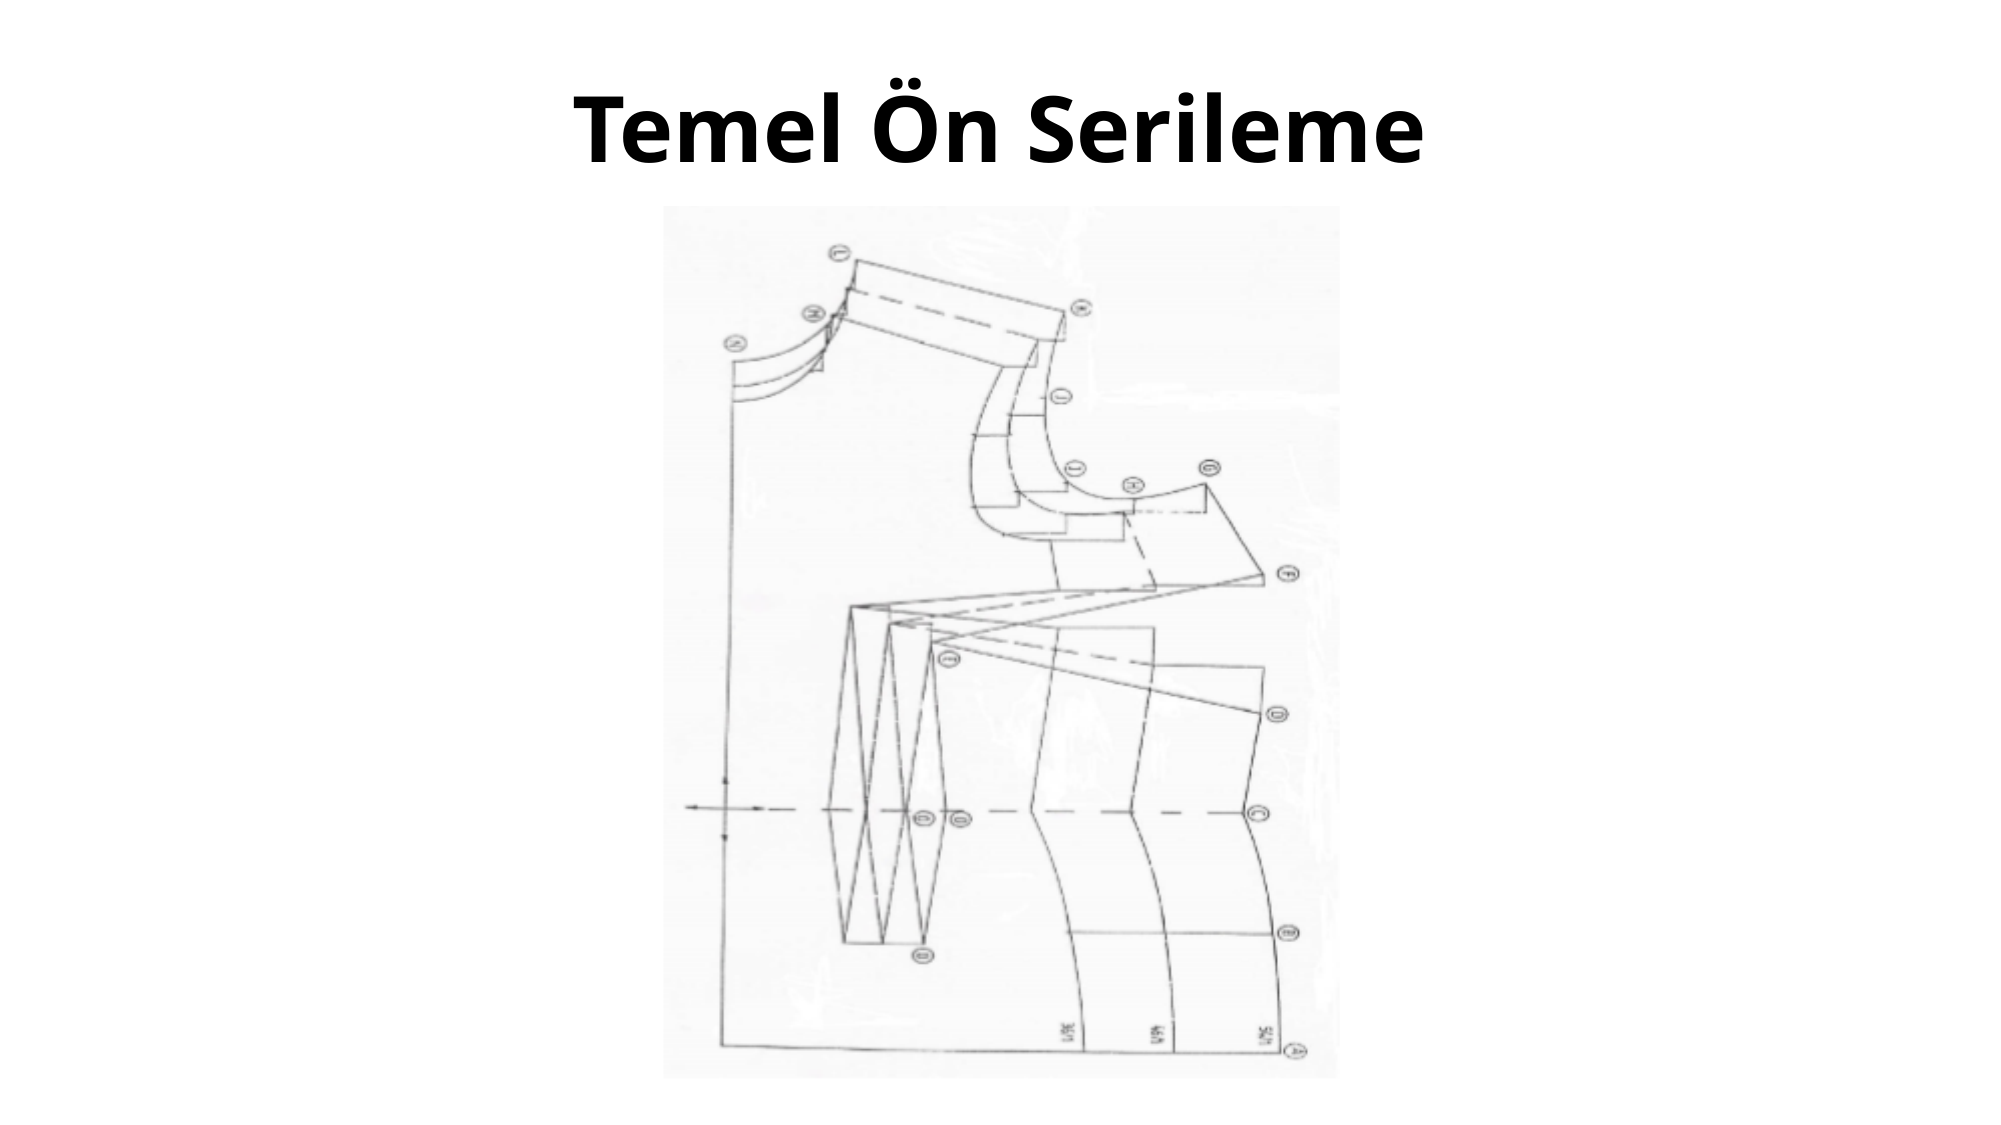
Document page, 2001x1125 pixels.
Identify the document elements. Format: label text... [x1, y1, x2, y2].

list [660, 206, 1340, 1082]
title Temel Ön Serileme [137, 59, 1863, 207]
